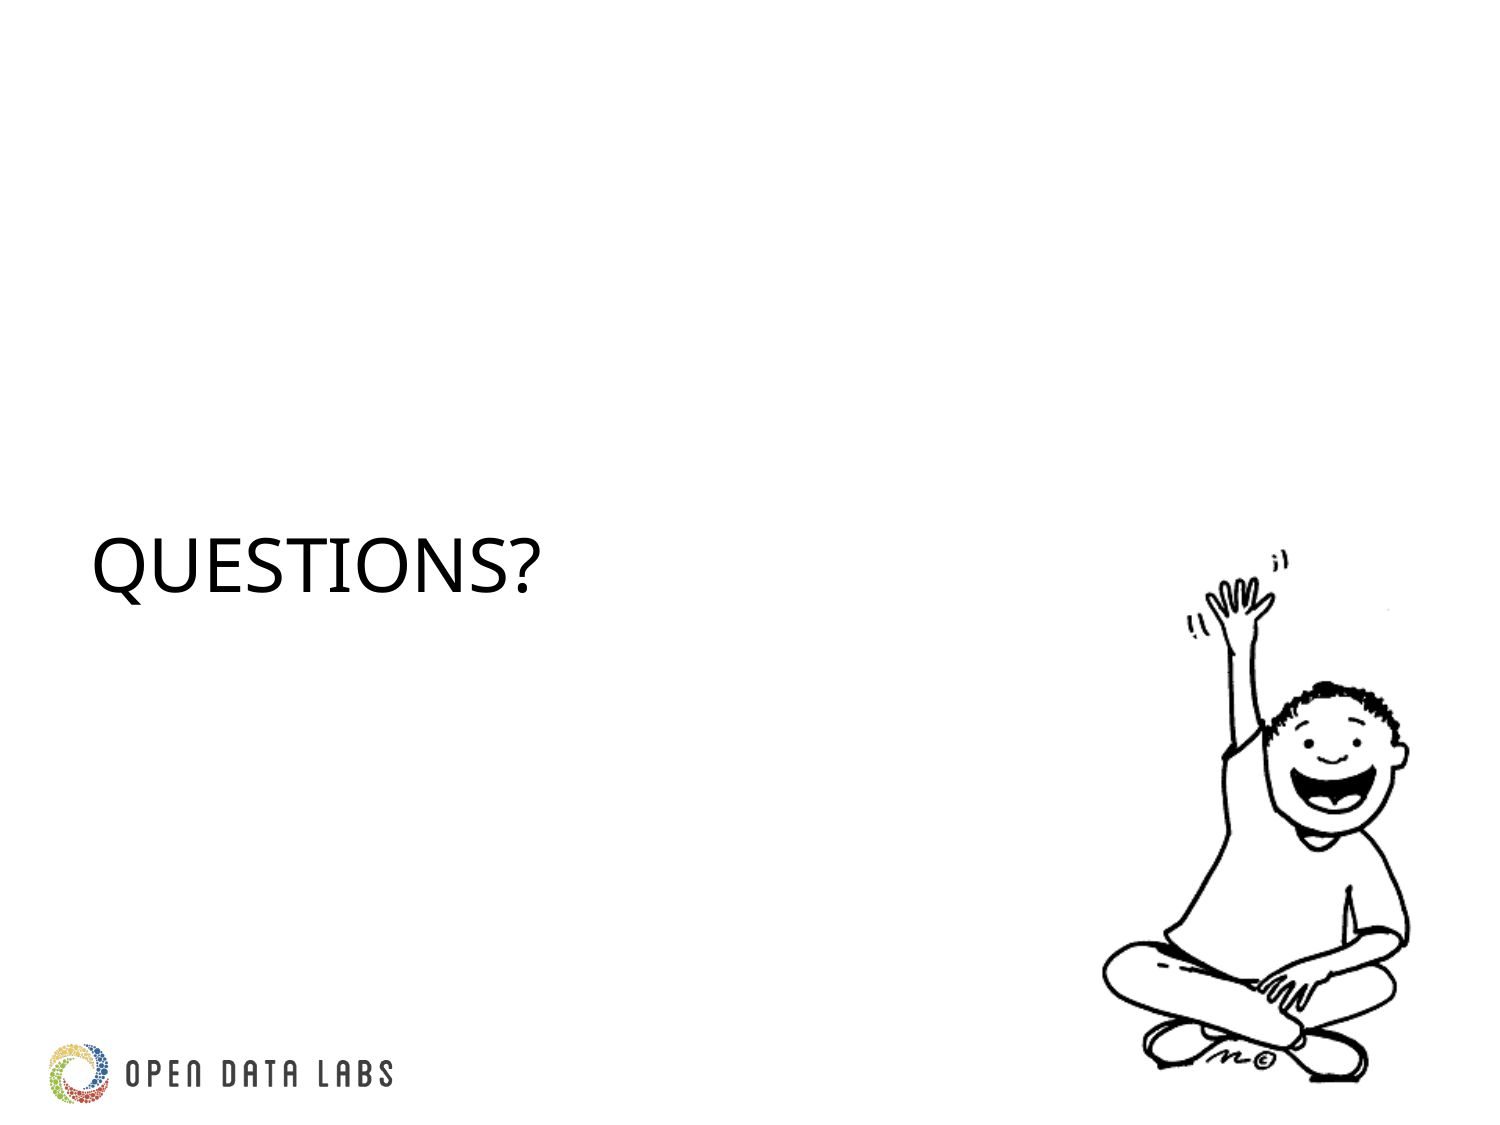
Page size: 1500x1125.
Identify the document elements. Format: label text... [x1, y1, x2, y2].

picture [1073, 542, 1445, 1106]
picture [37, 1033, 405, 1112]
title QUESTIONS? [75, 468, 1425, 657]
